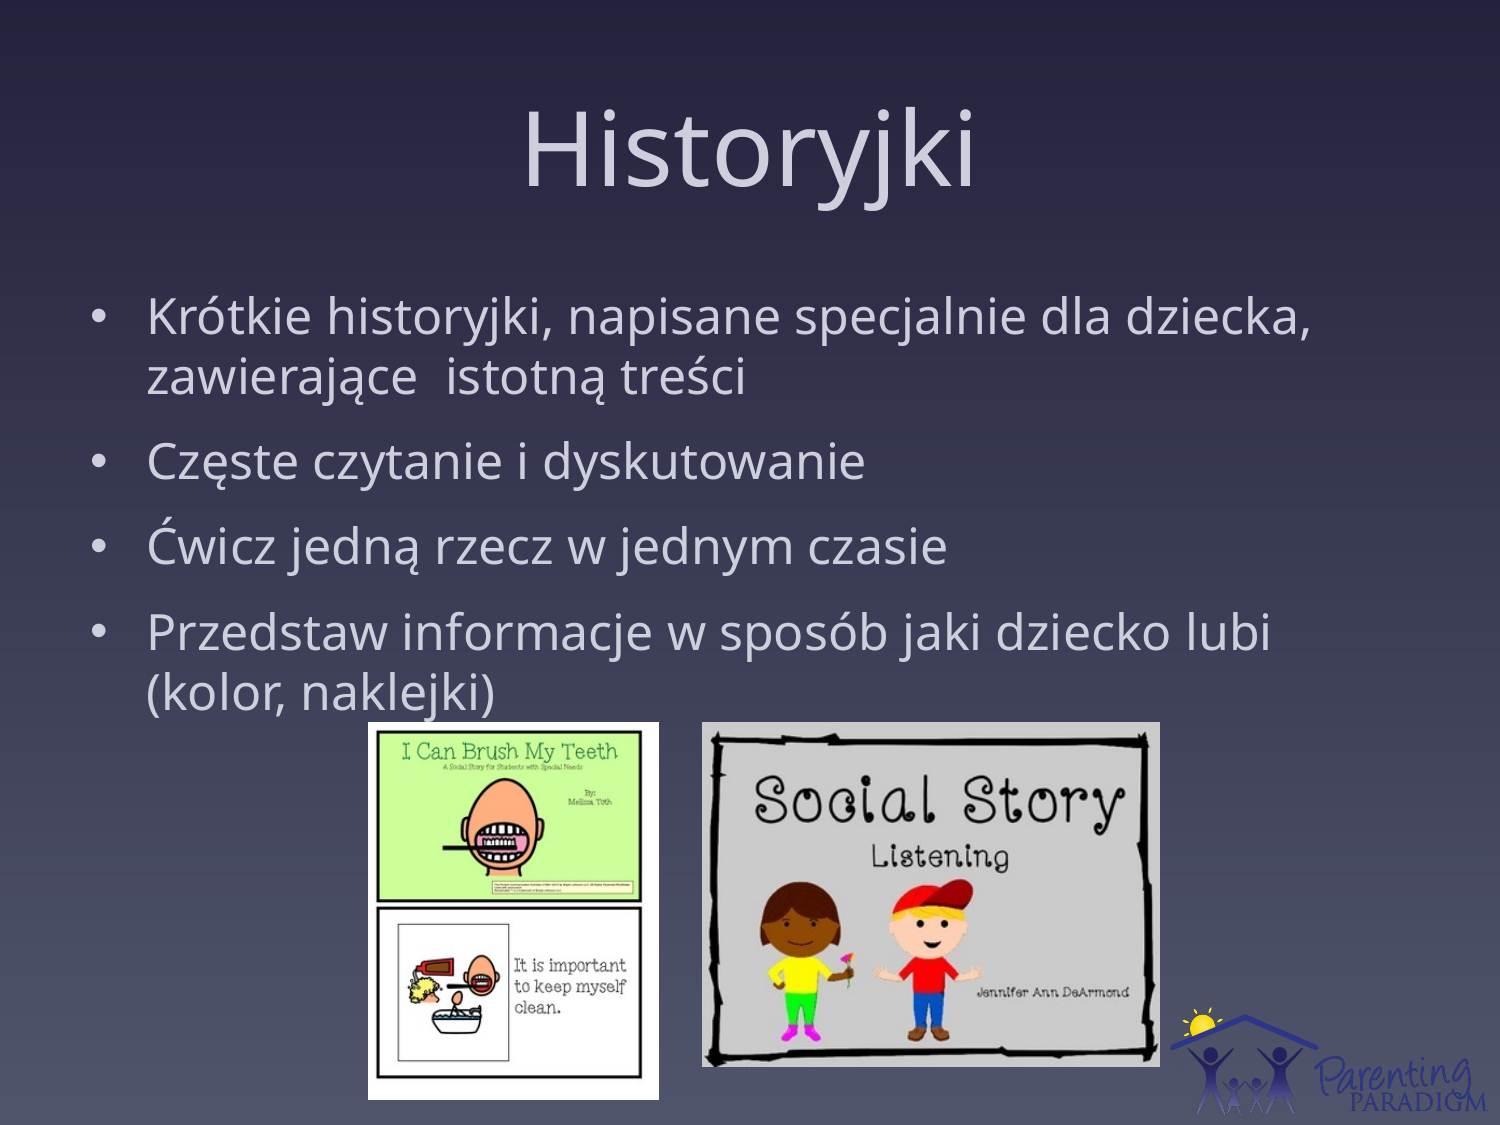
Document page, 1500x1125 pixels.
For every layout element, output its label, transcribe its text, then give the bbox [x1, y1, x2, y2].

title Historyjki [75, 75, 1425, 206]
list Krótkie historyjki, napisane specjalnie dla dziecka, zawierające istotną treści Częste czytanie i dyskutowanie Ćwicz jedną rzecz w jednym czasie Przedstaw informacje w sposób jaki dziecko lubi (kolor, naklejki) [75, 206, 1425, 799]
picture [367, 722, 659, 1100]
picture [1170, 1007, 1489, 1115]
picture [702, 722, 1161, 1067]
